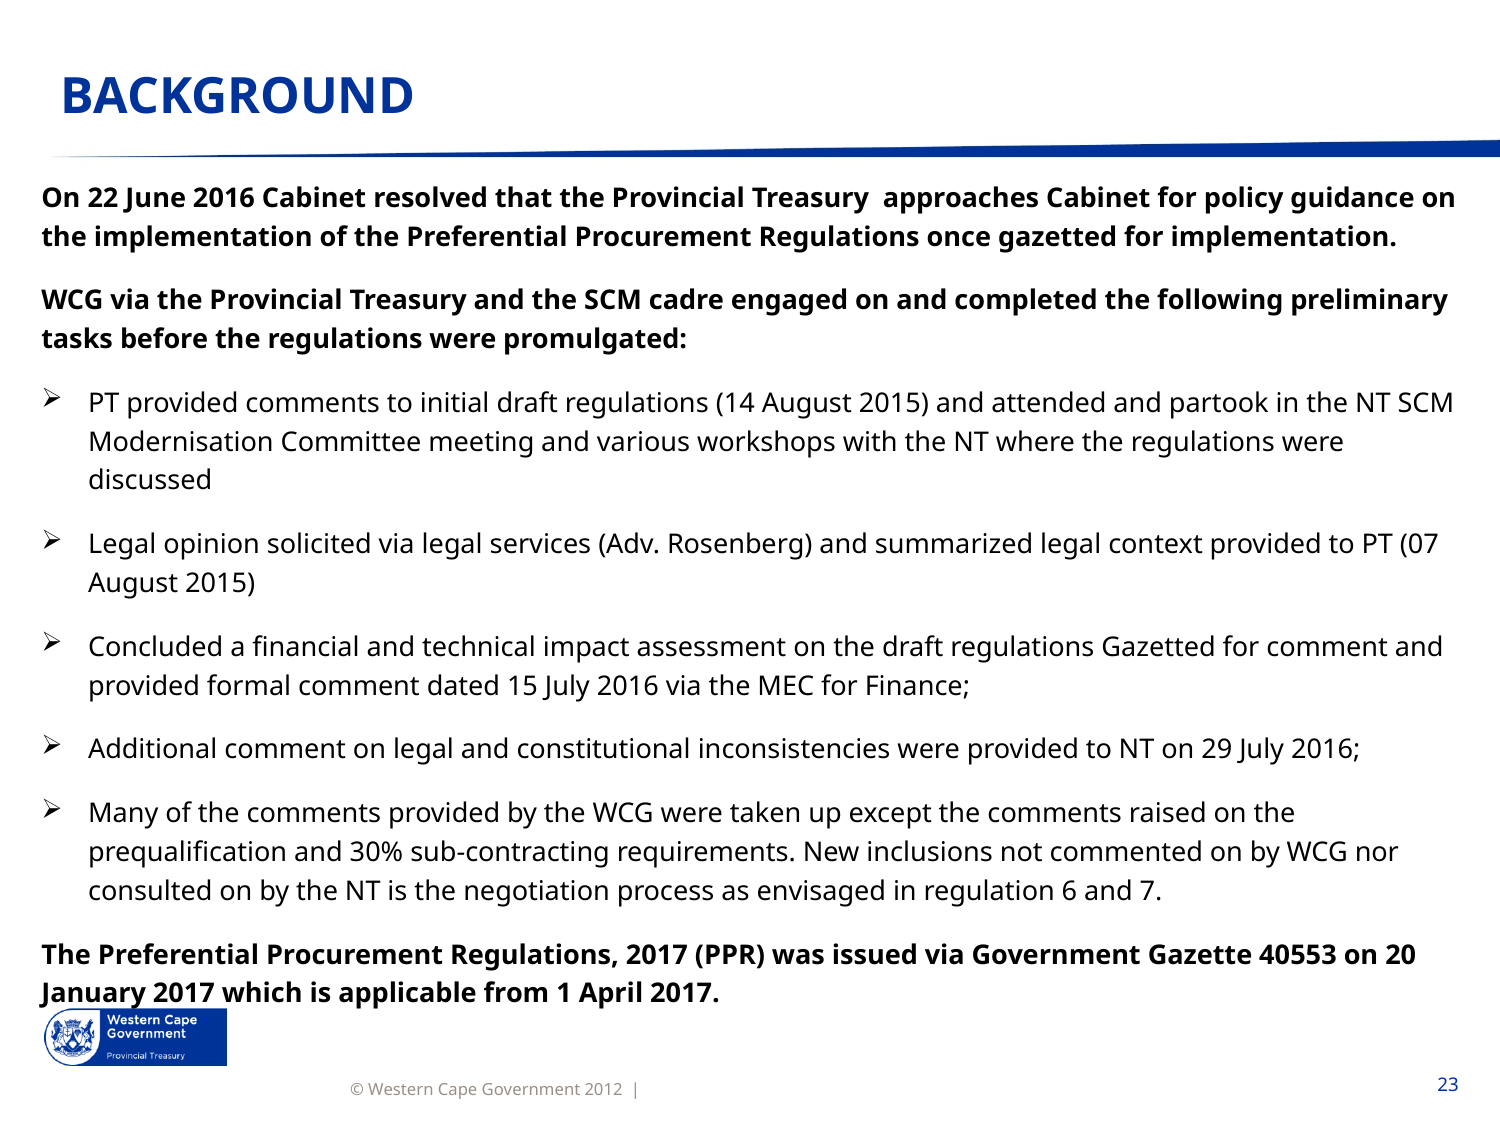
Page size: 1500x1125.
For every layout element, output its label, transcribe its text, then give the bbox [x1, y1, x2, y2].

slide_number 23 [1374, 1061, 1459, 1099]
title BACKGROUND [48, 47, 1459, 140]
picture [0, 121, 1500, 184]
picture [44, 1039, 227, 1066]
list On 22 June 2016 Cabinet resolved that the Provincial Treasury approaches Cabinet for policy guidance on the implementation of the Preferential Procurement Regulations once gazetted for implementation. WCG via the Provincial Treasury and the SCM cadre engaged on and completed the following preliminary tasks before the regulations were promulgated: PT provided comments to initial draft regulations (14 August 2015) and attended and partook in the NT SCM Modernisation Committee meeting and various workshops with the NT where the regulations were discussed Legal opinion solicited via legal services (Adv. Rosenberg) and summarized legal context provided to PT (07 August 2015) Concluded a financial and technical impact assessment on the draft regulations Gazetted for comment and provided formal comment dated 15 July 2016 via the MEC for Finance; Additional comment on legal and constitutional inconsistencies were provided to NT on 29 July 2016; Many of the comments provided by the WCG were taken up except the comments raised on the prequalification and 30% sub-contracting requirements. New inclusions not commented on by WCG nor consulted on by the NT is the negotiation process as envisaged in regulation 6 and 7. The Preferential Procurement Regulations, 2017 (PPR) was issued via Government Gazette 40553 on 20 January 2017 which is applicable from 1 April 2017. [29, 161, 1483, 1039]
